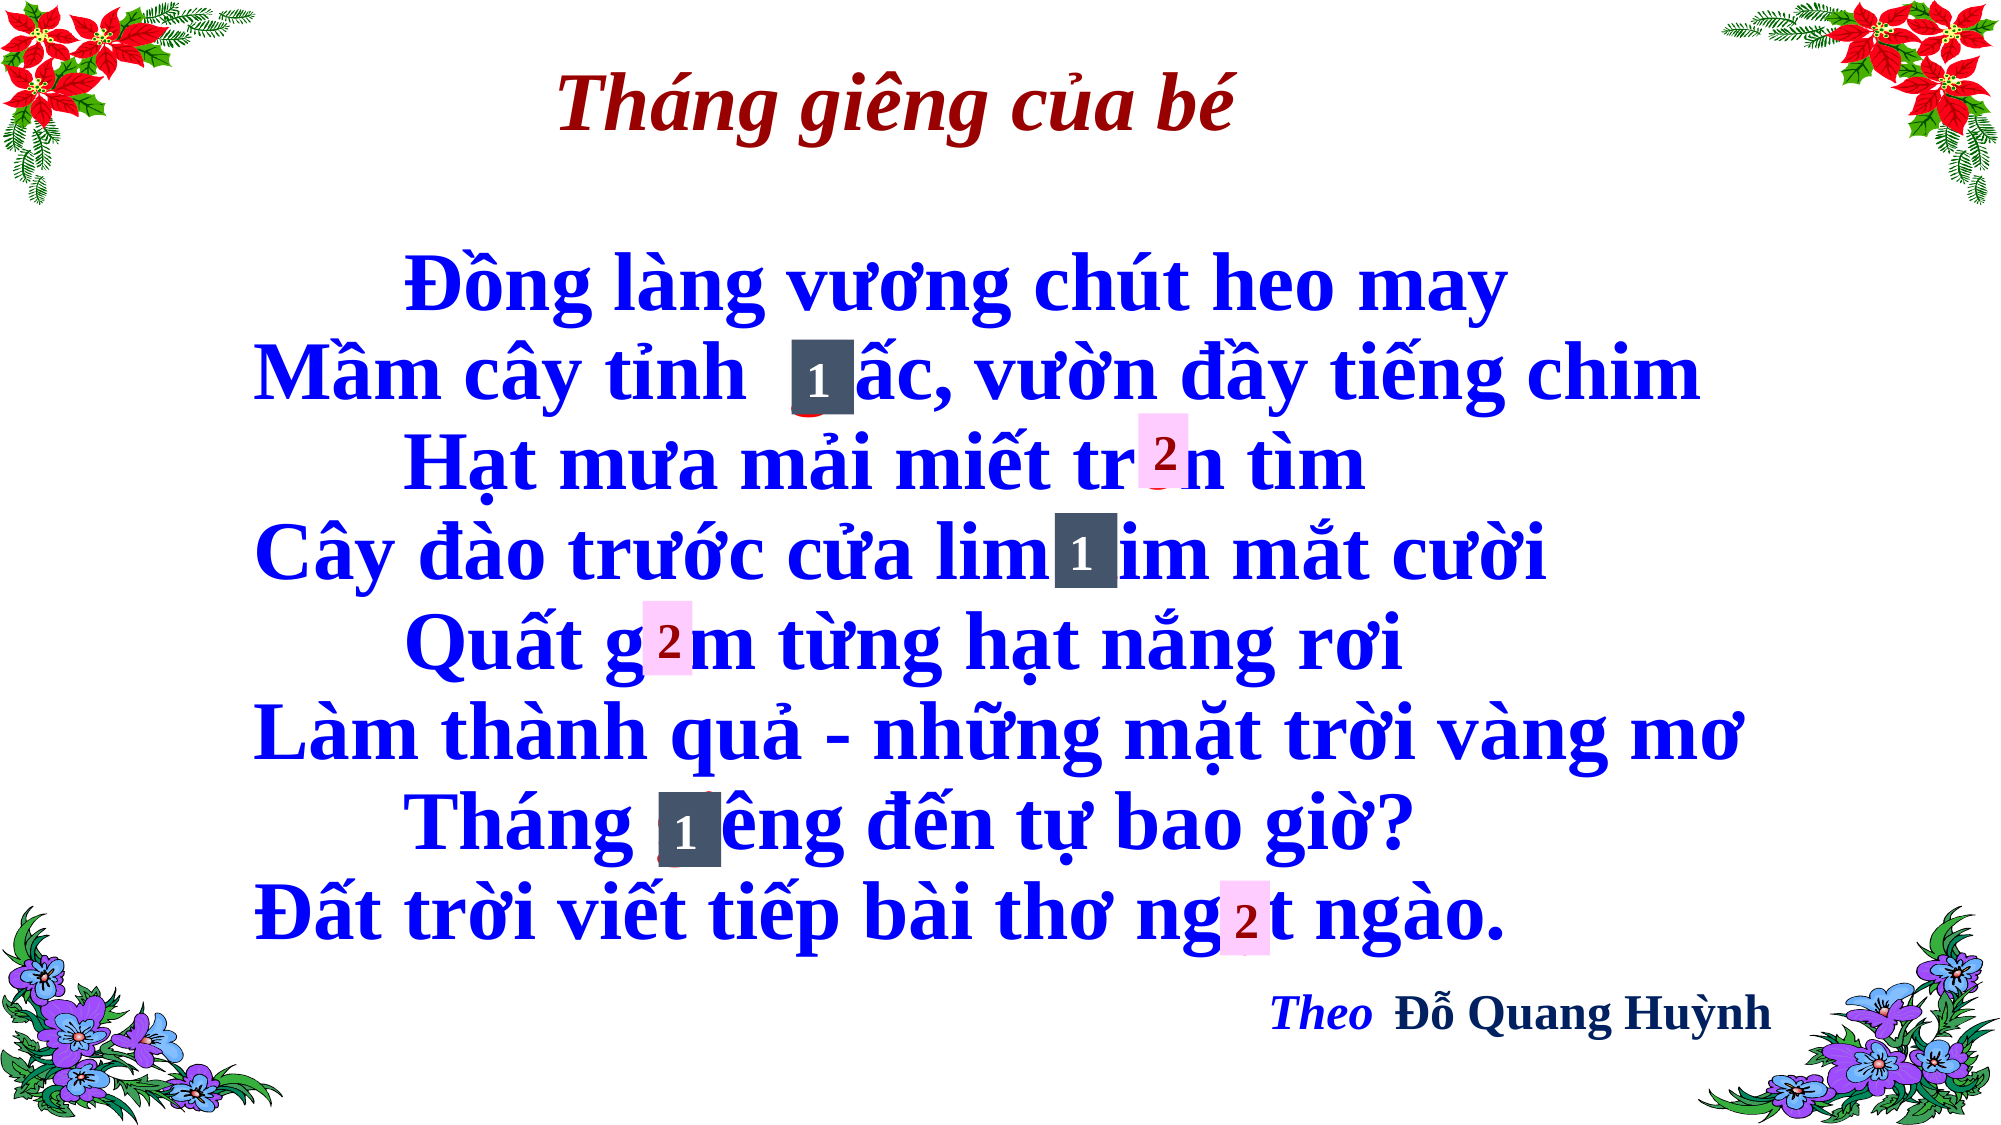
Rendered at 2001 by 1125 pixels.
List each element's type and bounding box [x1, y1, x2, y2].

text_box [0, 0, 2000, 1125]
